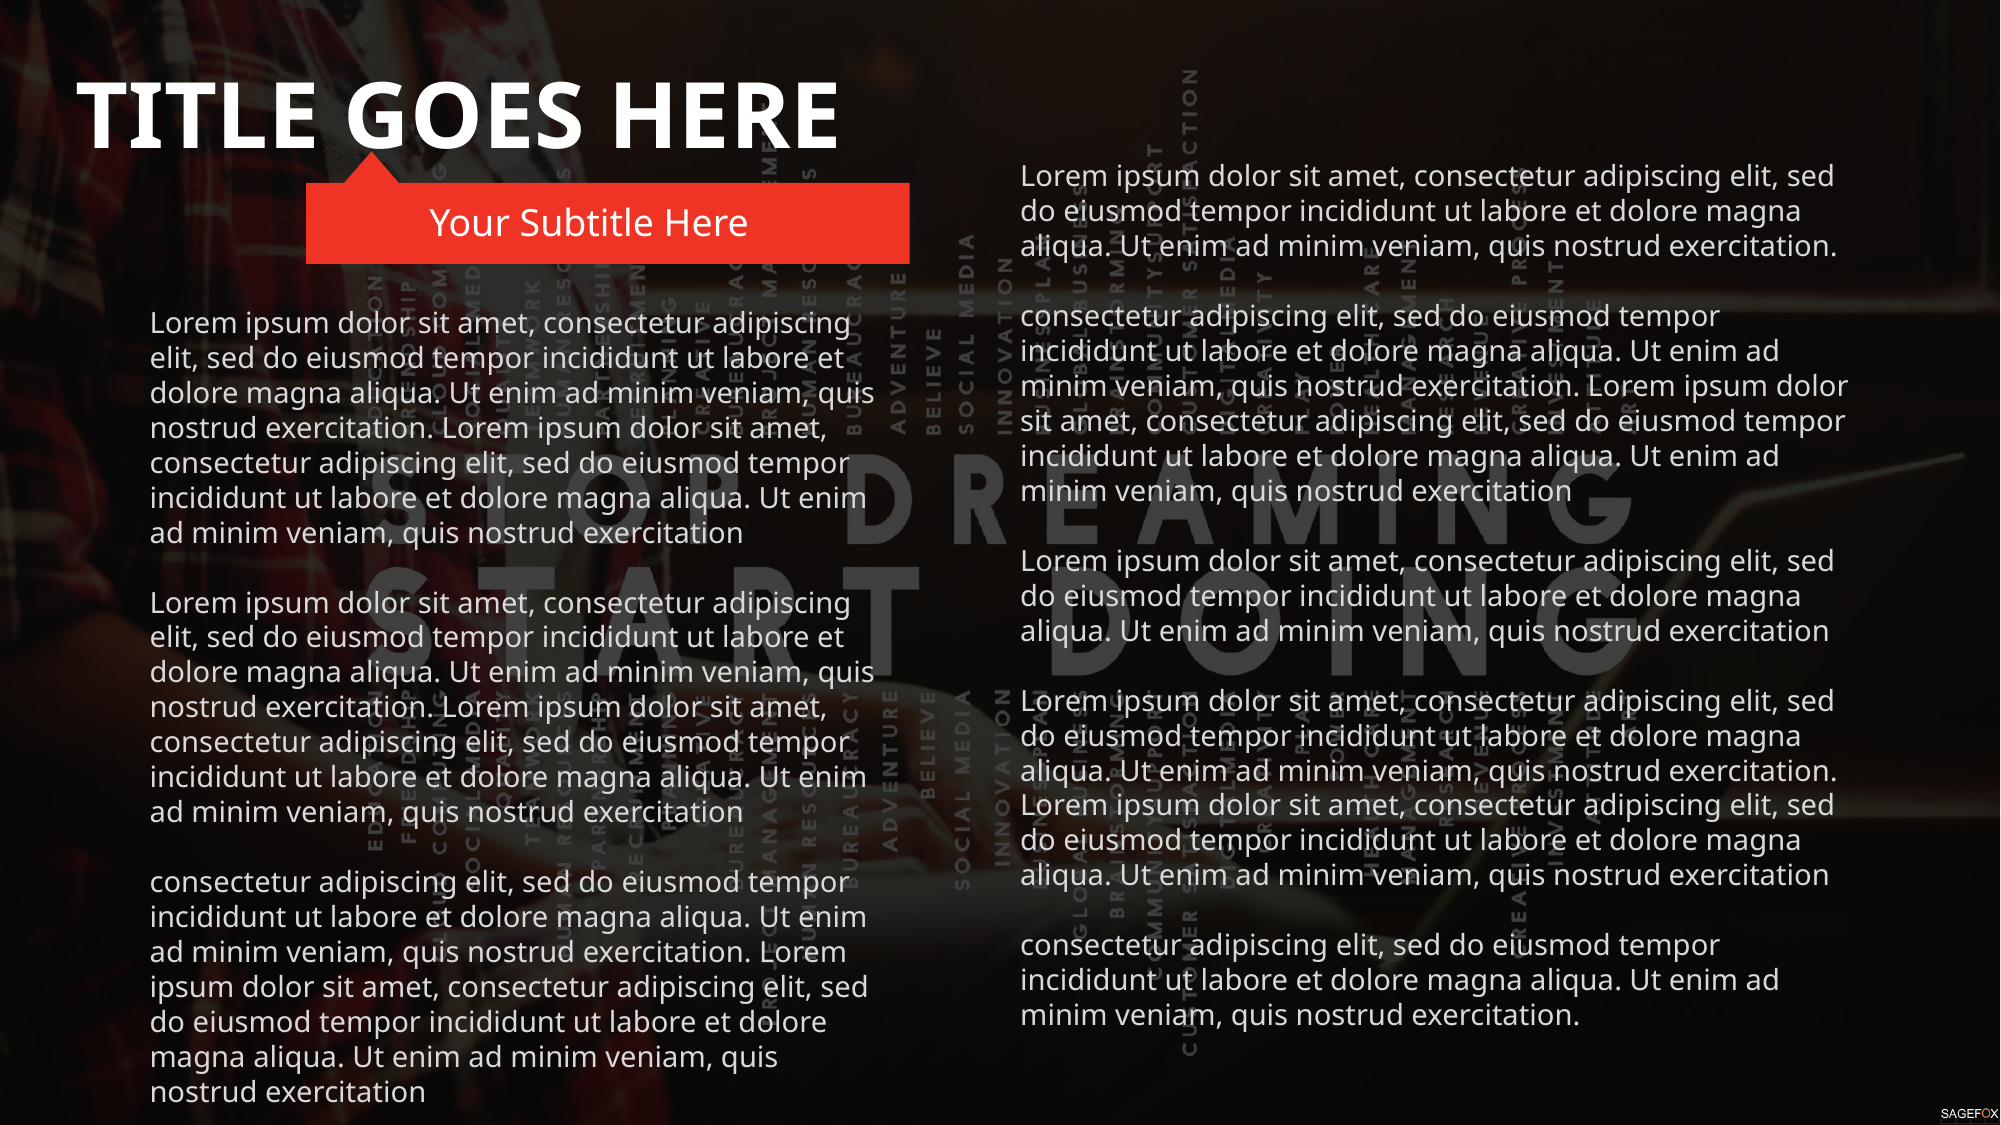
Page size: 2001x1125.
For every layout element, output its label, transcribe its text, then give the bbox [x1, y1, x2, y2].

text_box TITLE GOES HERE [60, 49, 965, 175]
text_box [306, 151, 910, 264]
picture [0, 0, 2001, 1125]
text_box Lorem ipsum dolor sit amet, consectetur adipiscing elit, sed do eiusmod tempor incididunt ut labore et dolore magna aliqua. Ut enim ad minim veniam, quis nostrud exercitation. consectetur adipiscing elit, sed do eiusmod tempor incididunt ut labore et dolore magna aliqua. Ut enim ad minim veniam, quis nostrud exercitation. Lorem ipsum dolor sit amet, consectetur adipiscing elit, sed do eiusmod tempor incididunt ut labore et dolore magna aliqua. Ut enim ad minim veniam, quis nostrud exercitation Lorem ipsum dolor sit amet, consectetur adipiscing elit, sed do eiusmod tempor incididunt ut labore et dolore magna aliqua. Ut enim ad minim veniam, quis nostrud exercitation Lorem ipsum dolor sit amet, consectetur adipiscing elit, sed do eiusmod tempor incididunt ut labore et dolore magna aliqua. Ut enim ad minim veniam, quis nostrud exercitation. Lorem ipsum dolor sit amet, consectetur adipiscing elit, sed do eiusmod tempor incididunt ut labore et dolore magna aliqua. Ut enim ad minim veniam, quis nostrud exercitation consectetur adipiscing elit, sed do eiusmod tempor incididunt ut labore et dolore magna aliqua. Ut enim ad minim veniam, quis nostrud exercitation. [1005, 150, 1876, 1039]
text_box Lorem ipsum dolor sit amet, consectetur adipiscing elit, sed do eiusmod tempor incididunt ut labore et dolore magna aliqua. Ut enim ad minim veniam, quis nostrud exercitation. Lorem ipsum dolor sit amet, consectetur adipiscing elit, sed do eiusmod tempor incididunt ut labore et dolore magna aliqua. Ut enim ad minim veniam, quis nostrud exercitation Lorem ipsum dolor sit amet, consectetur adipiscing elit, sed do eiusmod tempor incididunt ut labore et dolore magna aliqua. Ut enim ad minim veniam, quis nostrud exercitation. Lorem ipsum dolor sit amet, consectetur adipiscing elit, sed do eiusmod tempor incididunt ut labore et dolore magna aliqua. Ut enim ad minim veniam, quis nostrud exercitation consectetur adipiscing elit, sed do eiusmod tempor incididunt ut labore et dolore magna aliqua. Ut enim ad minim veniam, quis nostrud exercitation. Lorem ipsum dolor sit amet, consectetur adipiscing elit, sed do eiusmod tempor incididunt ut labore et dolore magna aliqua. Ut enim ad minim veniam, quis nostrud exercitation [134, 296, 897, 1125]
